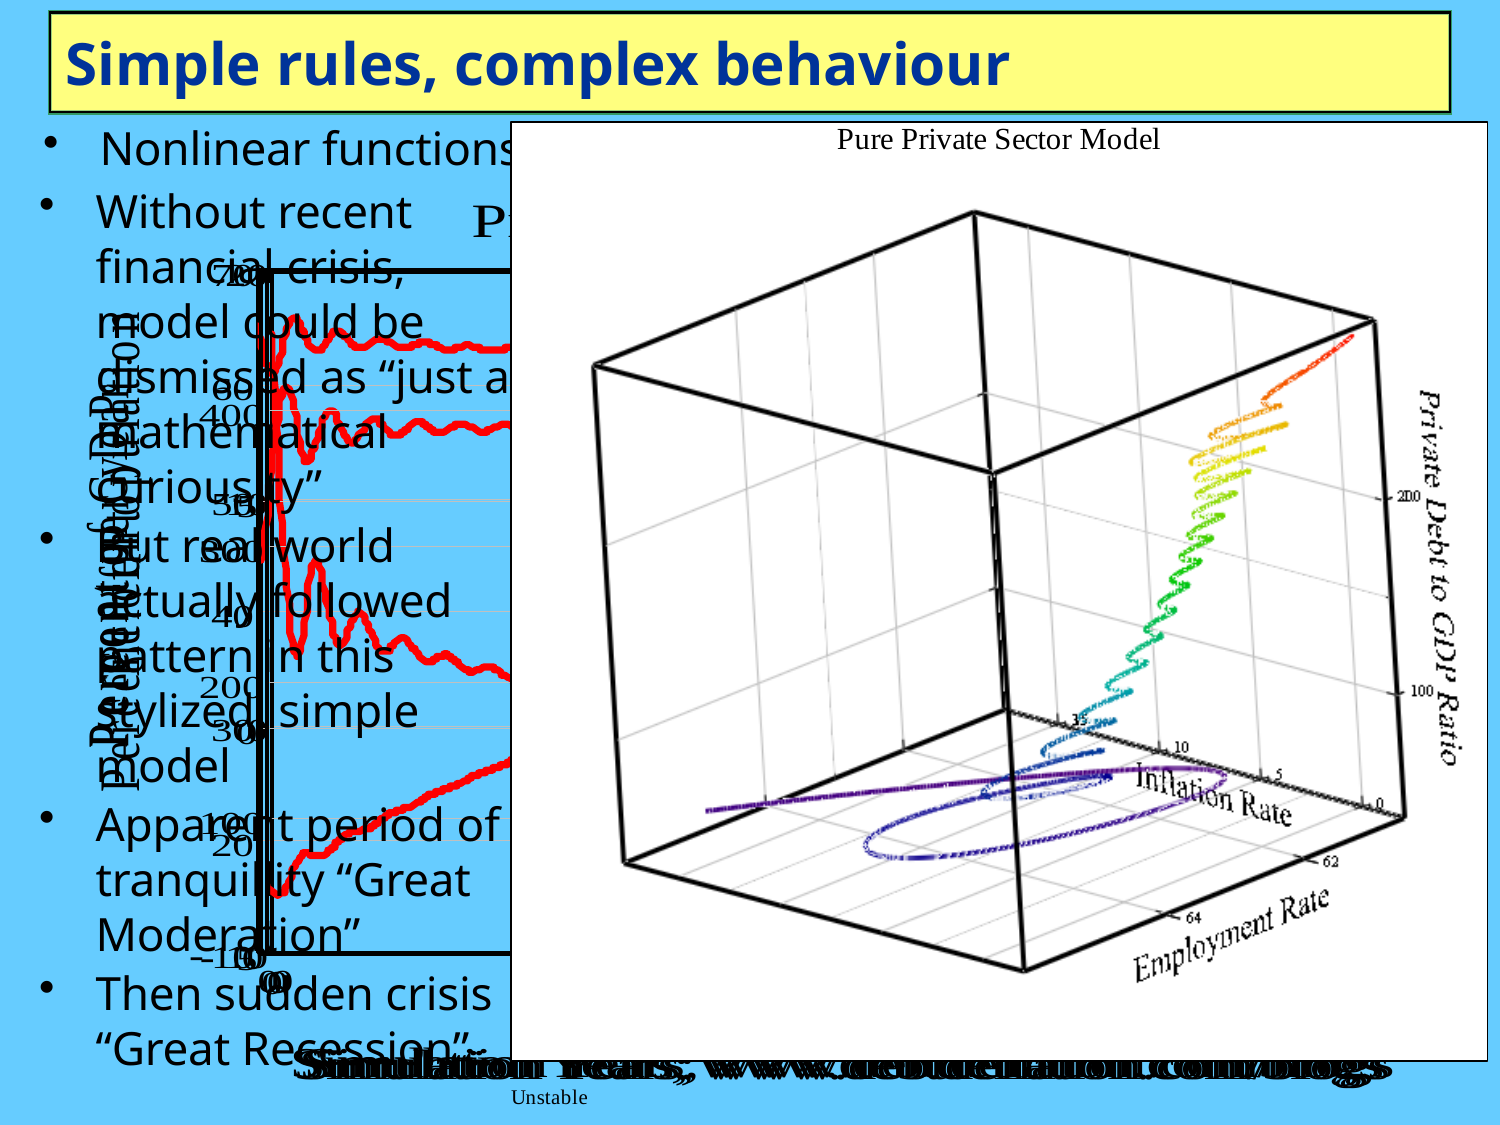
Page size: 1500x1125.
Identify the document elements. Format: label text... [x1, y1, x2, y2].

list Nonlinear functions: [37, 112, 497, 160]
title Simple rules, complex behaviour [49, 11, 1451, 112]
picture [37, 112, 1496, 1120]
